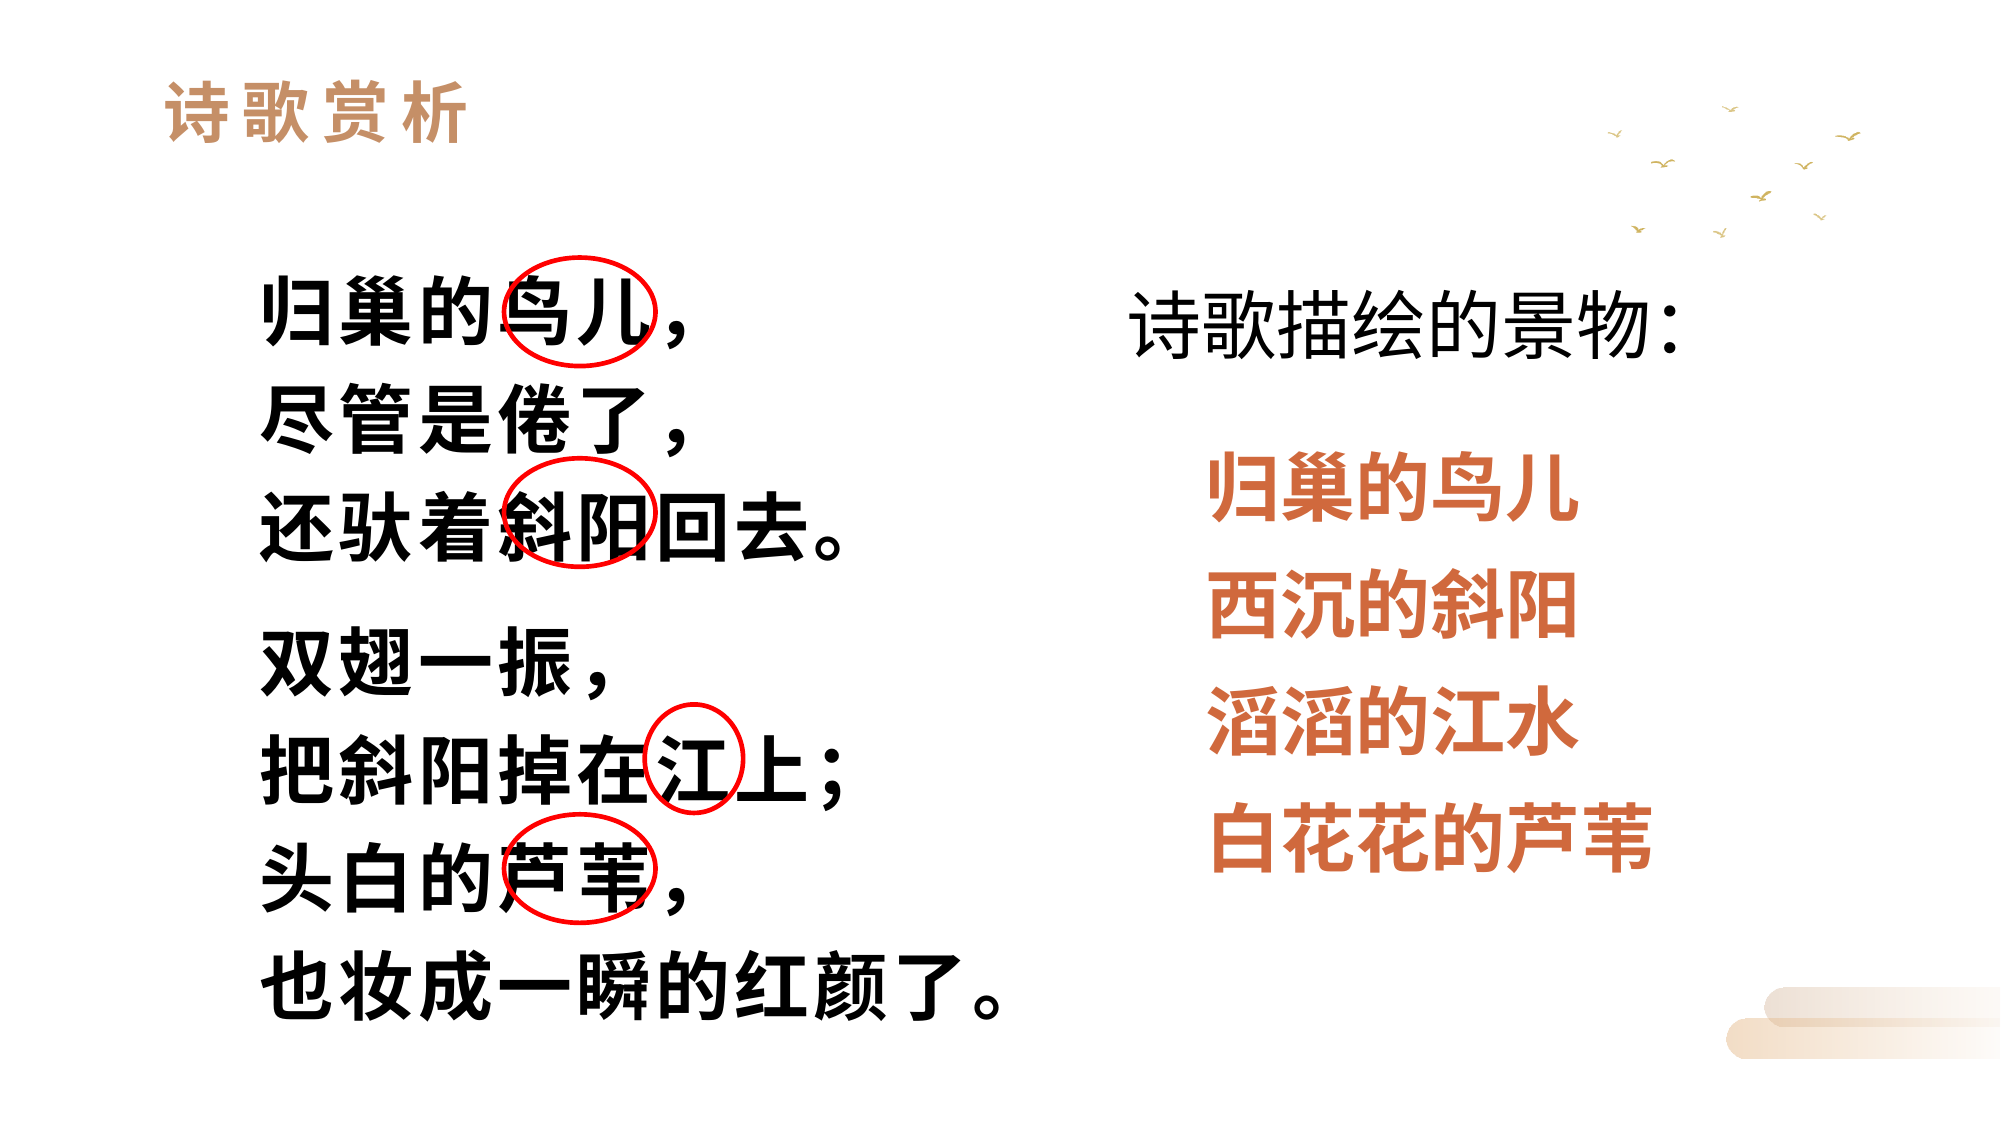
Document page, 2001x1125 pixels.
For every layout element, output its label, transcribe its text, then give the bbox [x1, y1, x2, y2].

text_box 诗歌赏析 [163, 71, 469, 152]
text_box 诗歌描绘的景物： [1111, 253, 1714, 377]
text_box [503, 457, 657, 568]
text_box 归巢的鸟儿 西沉的斜阳 滔滔的江水 白花花的芦苇 [1191, 405, 1703, 889]
text_box [503, 813, 657, 924]
text_box [503, 256, 657, 368]
text_box 归巢的鸟儿， 尽管是倦了， 还驮着斜阳回去。 [245, 257, 1069, 579]
text_box [643, 703, 745, 814]
text_box 双翅一振， 把斜阳掉在江上； 头白的芦苇， 也妆成一瞬的红颜了。 [245, 590, 1069, 1037]
